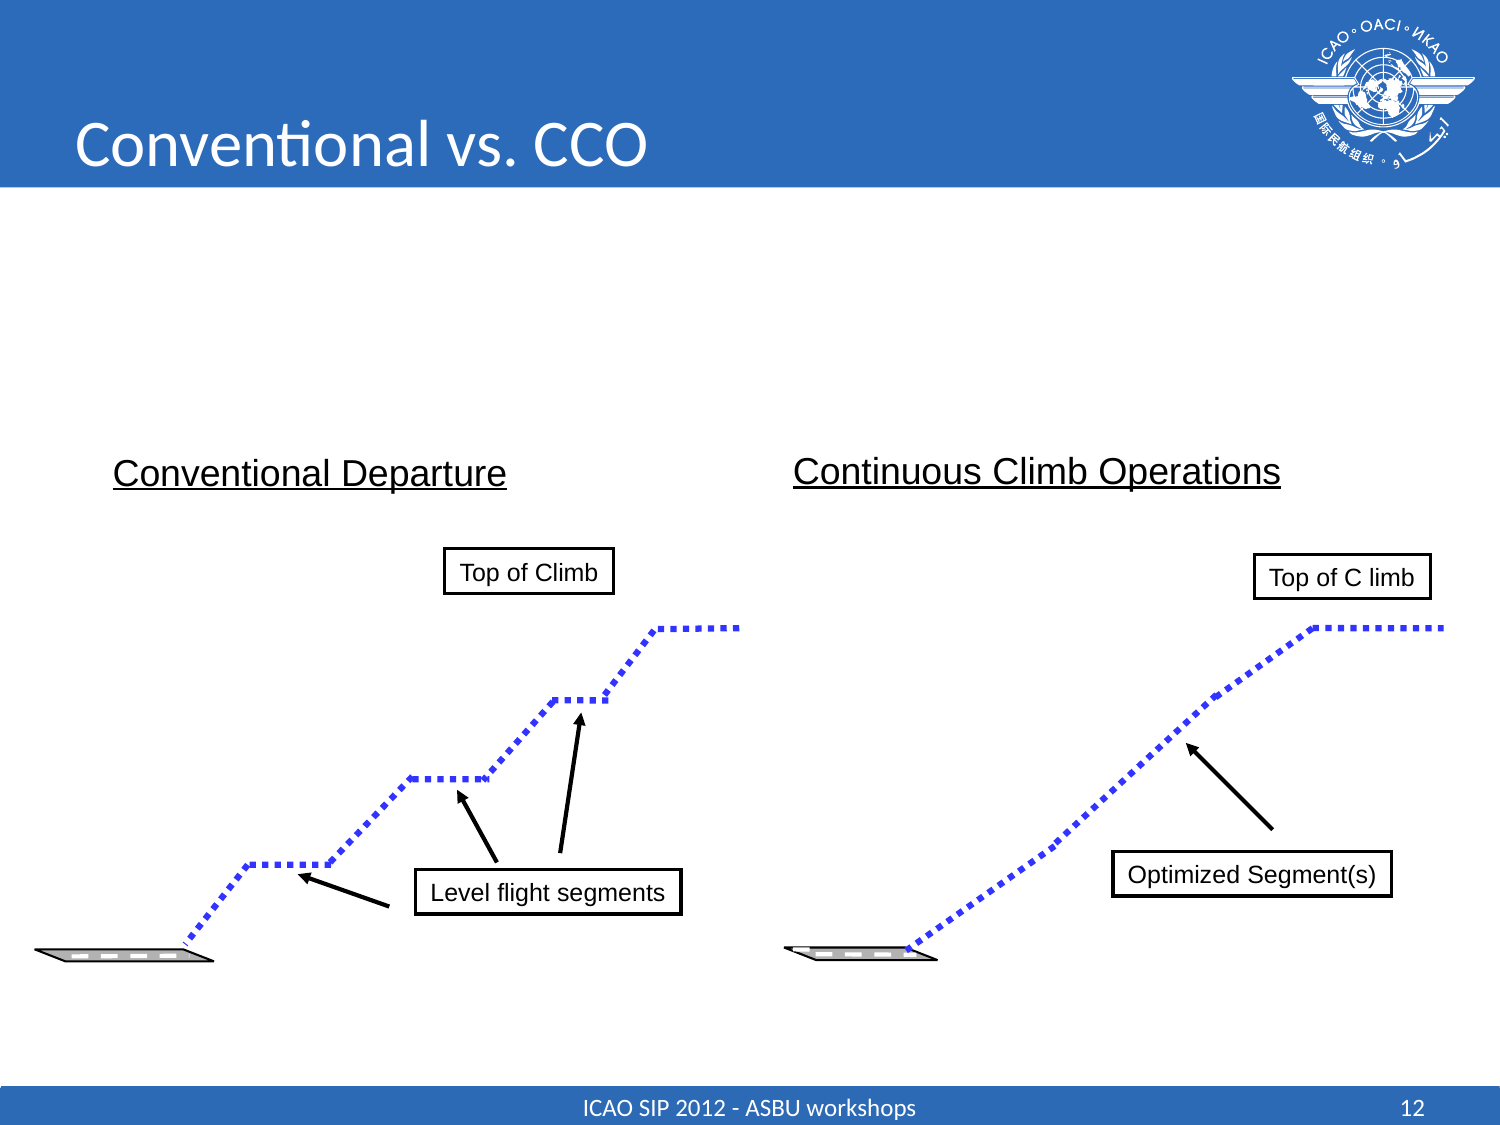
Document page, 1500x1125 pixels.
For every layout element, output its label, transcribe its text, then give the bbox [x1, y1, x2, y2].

text_box Top of Climb [444, 548, 614, 594]
slide_number 12 [1288, 1087, 1500, 1125]
title Conventional vs. CCO [0, 0, 1500, 188]
text_box Top of C limb [1254, 554, 1431, 599]
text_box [704, 627, 1444, 961]
text_box Conventional Departure [97, 441, 624, 502]
footer ICAO SIP 2012 - ASBU workshops [212, 1087, 1288, 1125]
text_box Continuous Climb Operations [778, 439, 1297, 500]
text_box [34, 627, 703, 962]
